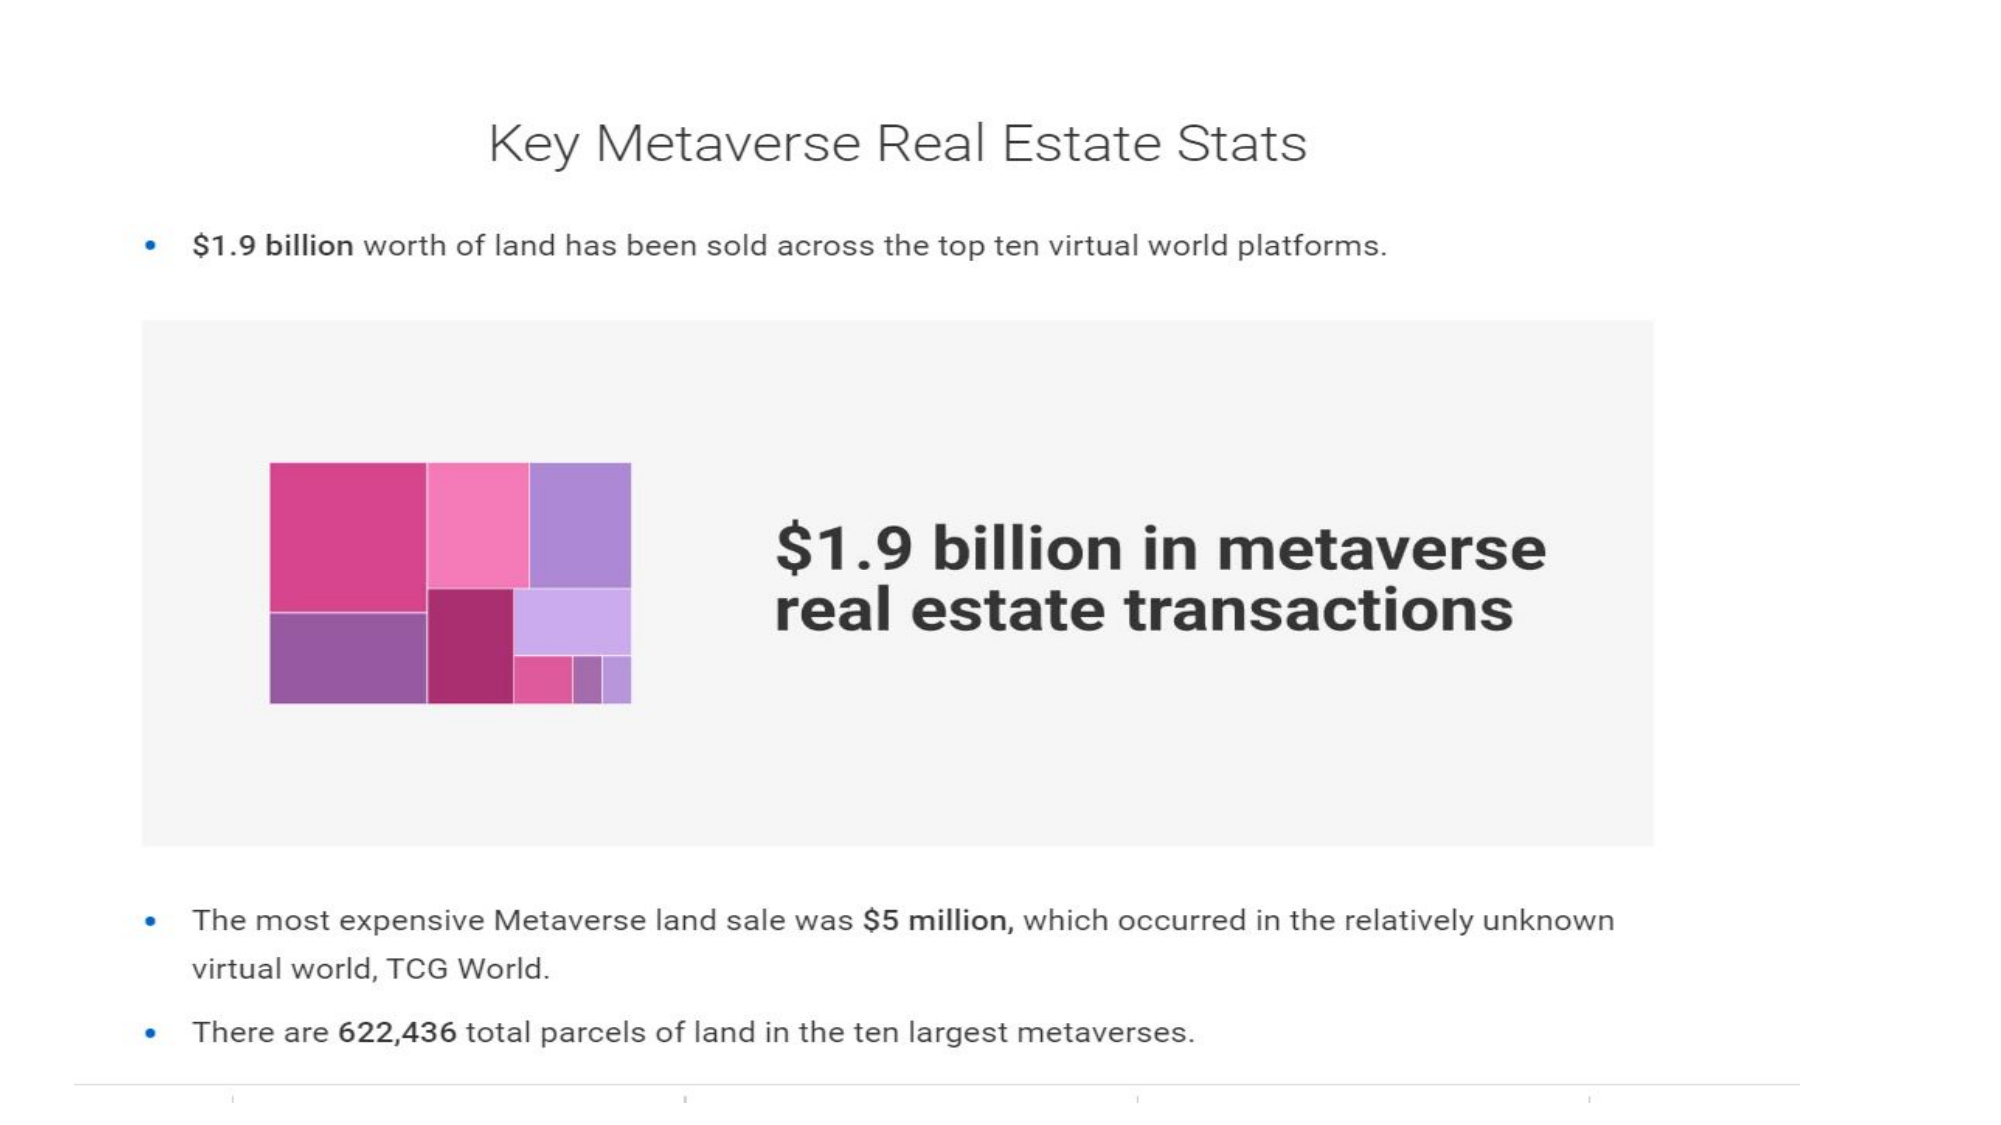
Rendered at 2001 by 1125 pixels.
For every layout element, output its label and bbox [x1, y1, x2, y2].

picture [74, 95, 1800, 1103]
